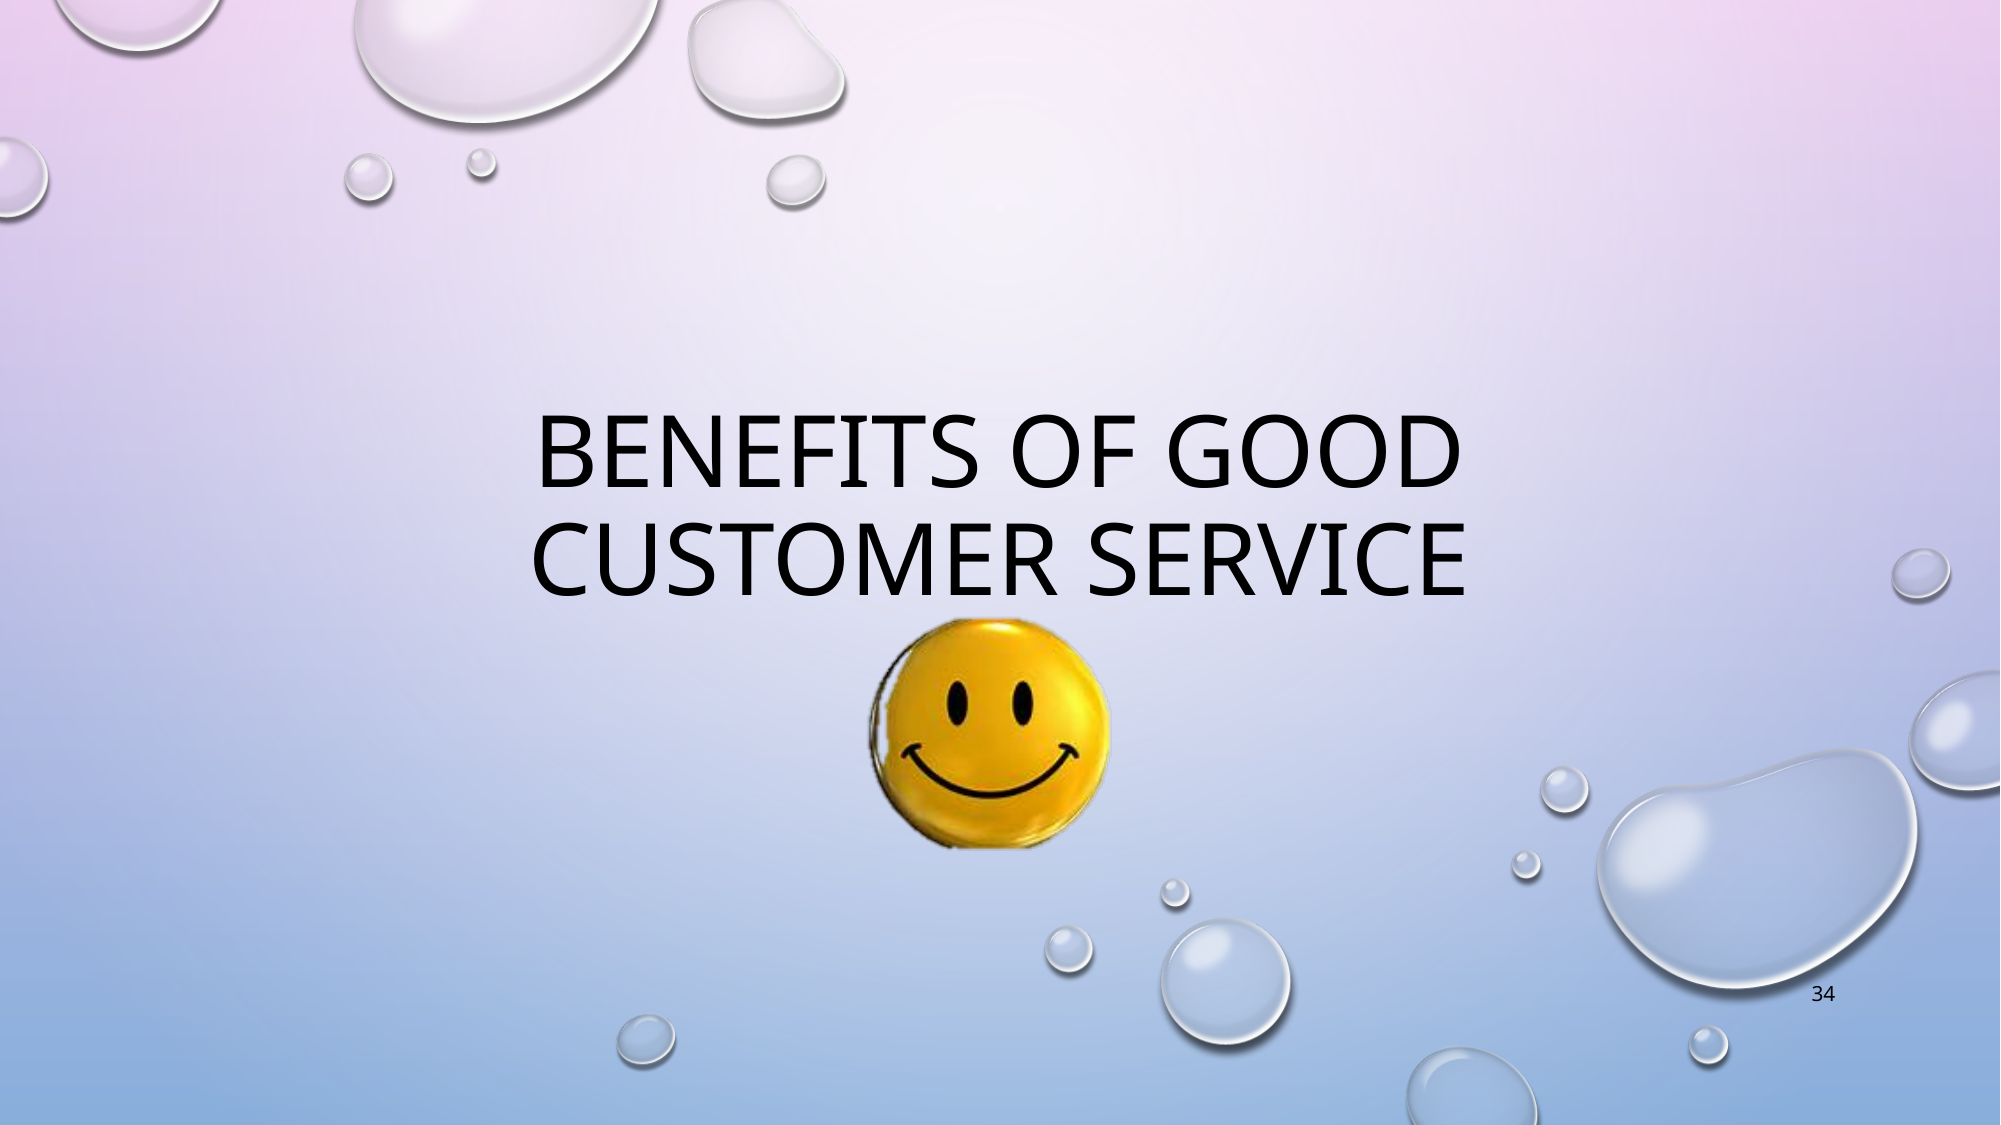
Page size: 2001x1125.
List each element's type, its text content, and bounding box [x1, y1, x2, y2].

picture [0, 0, 2000, 1125]
slide_number 34 [1724, 965, 1851, 1025]
title Benefits of good customer service [287, 213, 1713, 625]
